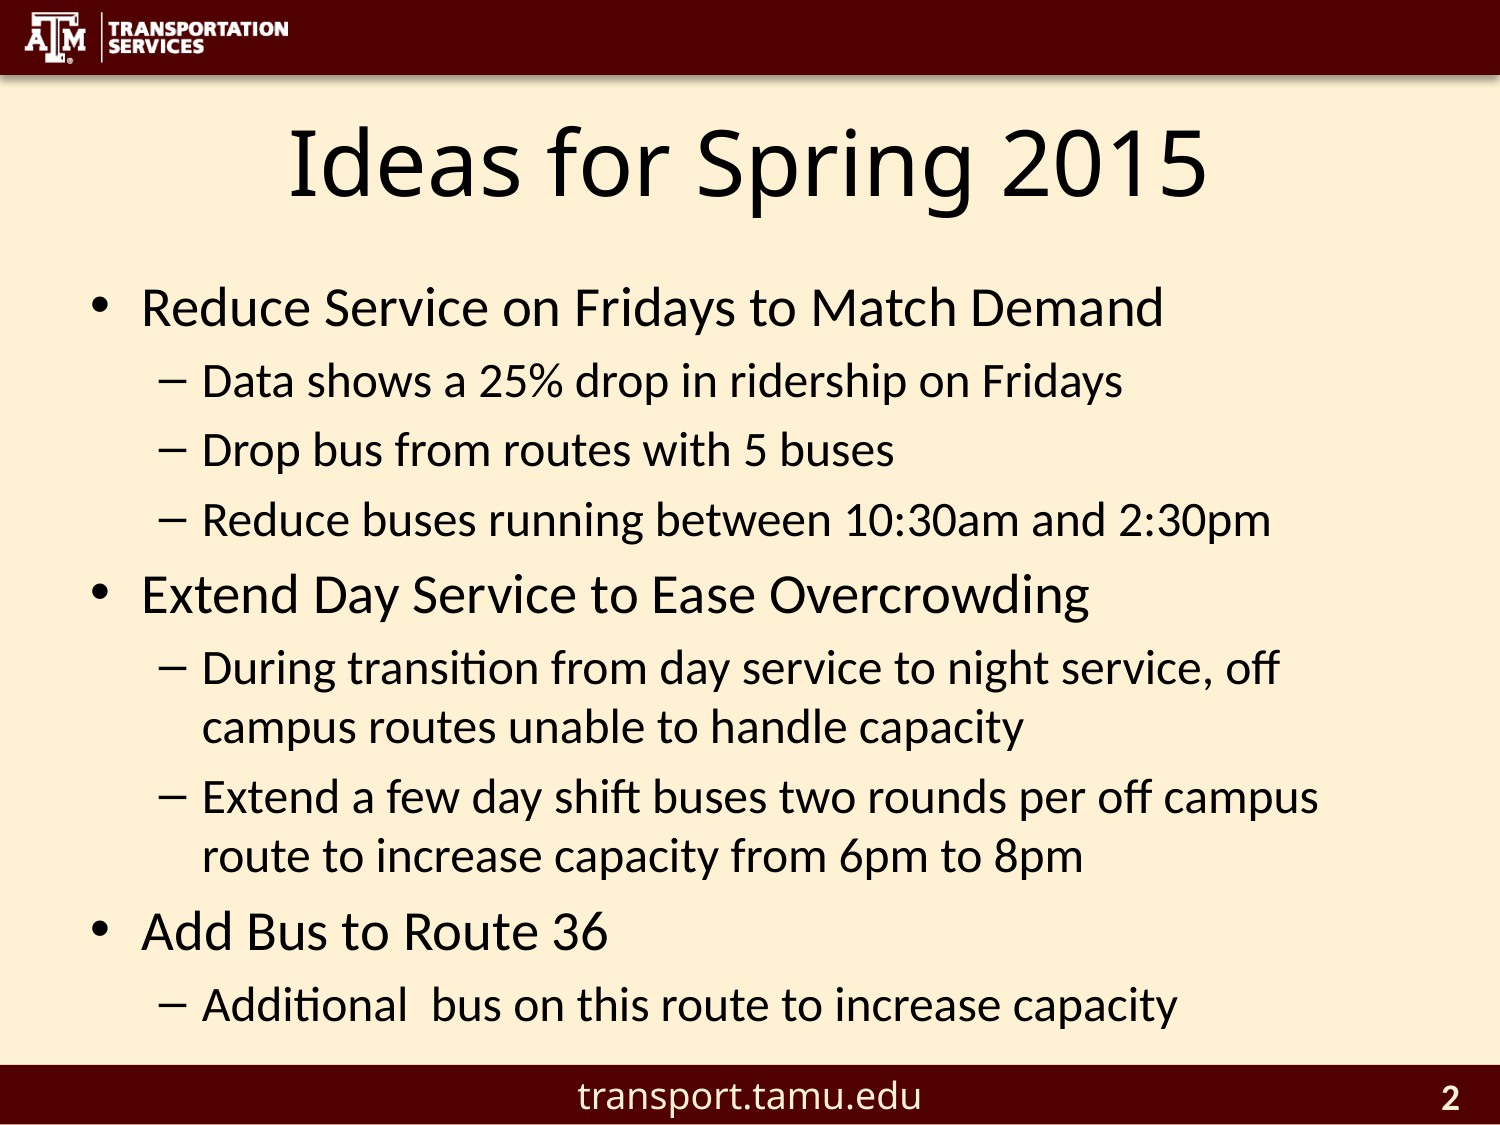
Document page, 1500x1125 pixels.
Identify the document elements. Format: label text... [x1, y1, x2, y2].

title Ideas for Spring 2015 [75, 87, 1425, 233]
slide_number 2 [1343, 1065, 1475, 1125]
list Reduce Service on Fridays to Match Demand Data shows a 25% drop in ridership on Fridays Drop bus from routes with 5 buses Reduce buses running between 10:30am and 2:30pm Extend Day Service to Ease Overcrowding During transition from day service to night service, off campus routes unable to handle capacity Extend a few day shift buses two rounds per off campus route to increase capacity from 6pm to 8pm Add Bus to Route 36 Additional bus on this route to increase capacity [75, 262, 1425, 1050]
picture [24, 12, 288, 64]
